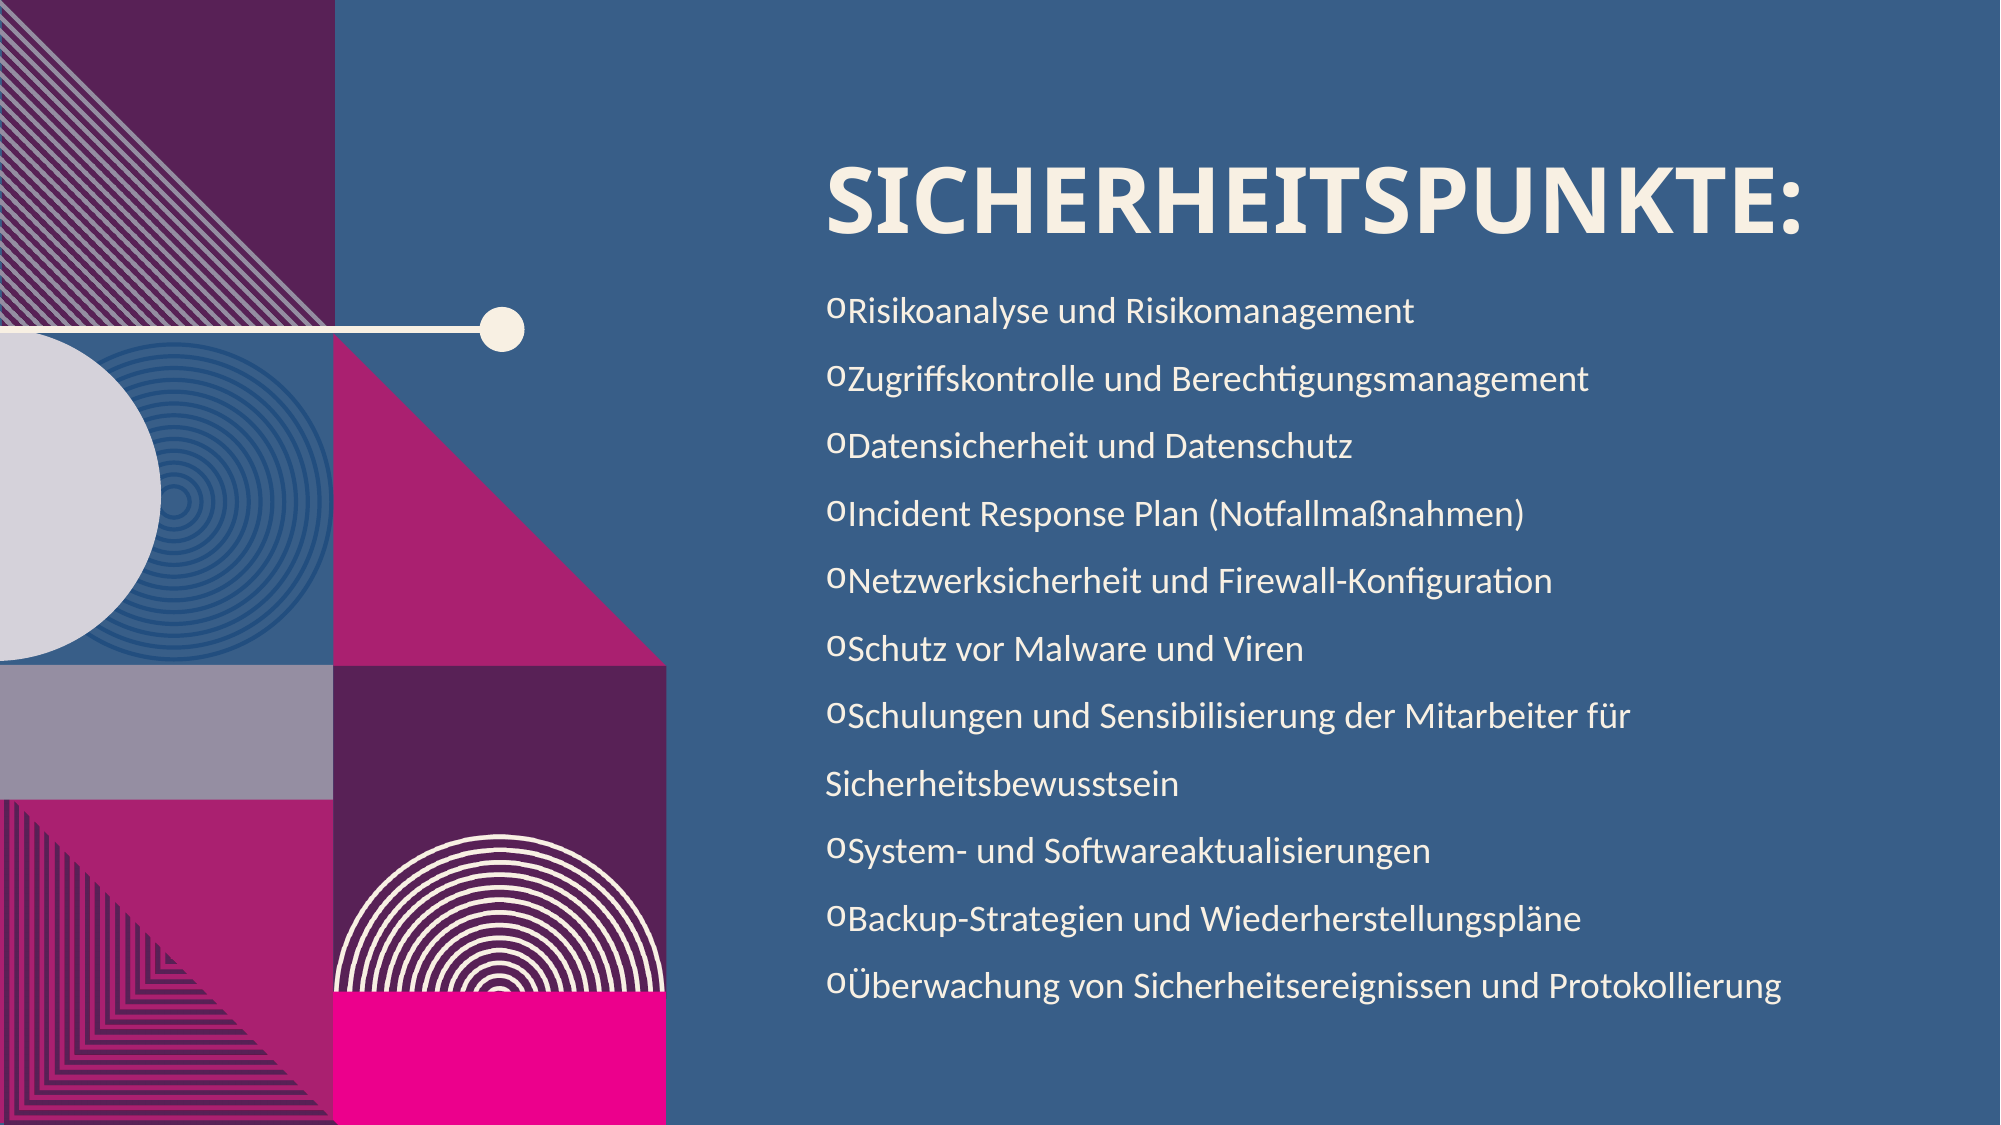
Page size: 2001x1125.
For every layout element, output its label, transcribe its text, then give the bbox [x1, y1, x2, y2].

list Risikoanalyse und Risikomanagement Zugriffskontrolle und Berechtigungsmanagement Datensicherheit und Datenschutz Incident Response Plan (Notfallmaßnahmen) Netzwerksicherheit und Firewall-Konfiguration Schutz vor Malware und Viren Schulungen und Sensibilisierung der Mitarbeiter für Sicherheitsbewusstsein System- und Softwareaktualisierungen Backup-Strategien und Wiederherstellungspläne Überwachung von Sicherheitsereignissen und Protokollierung [810, 256, 2000, 1042]
title SicherheitsPunkte: [810, 147, 1926, 256]
picture [4, 791, 665, 1125]
picture [0, 0, 332, 326]
